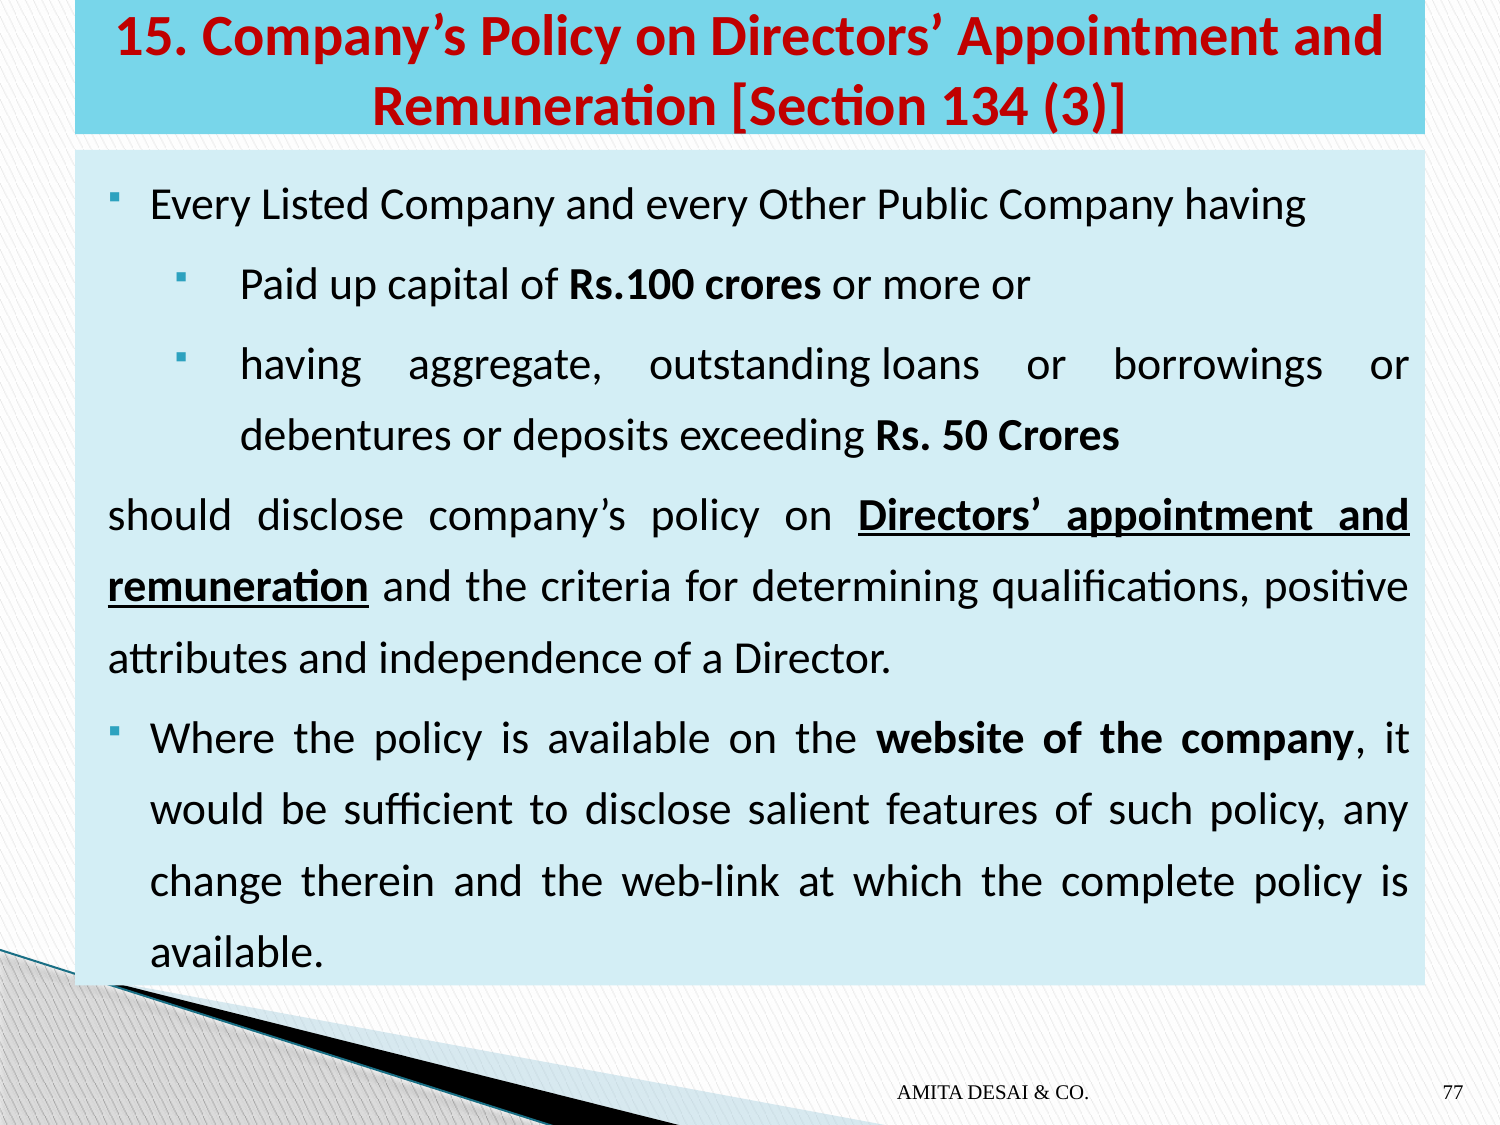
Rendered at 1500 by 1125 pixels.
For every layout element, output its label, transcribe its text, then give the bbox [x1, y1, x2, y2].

list Every Listed Company and every Other Public Company having Paid up capital of Rs.100 crores or more or having aggregate, outstanding loans or borrowings or debentures or deposits exceeding Rs. 50 Crores should disclose company’s policy on Directors’ appointment and remuneration and the criteria for determining qualifications, positive attributes and independence of a Director. Where the policy is available on the website of the company, it would be sufficient to disclose salient features of such policy, any change therein and the web-link at which the complete policy is available. [75, 149, 1425, 986]
title 15. Company’s Policy on Directors’ Appointment and Remuneration [Section 134 (3)] [75, 0, 1425, 135]
slide_number 77 [1418, 1051, 1479, 1112]
footer AMITA DESAI & CO. [718, 1051, 1105, 1112]
